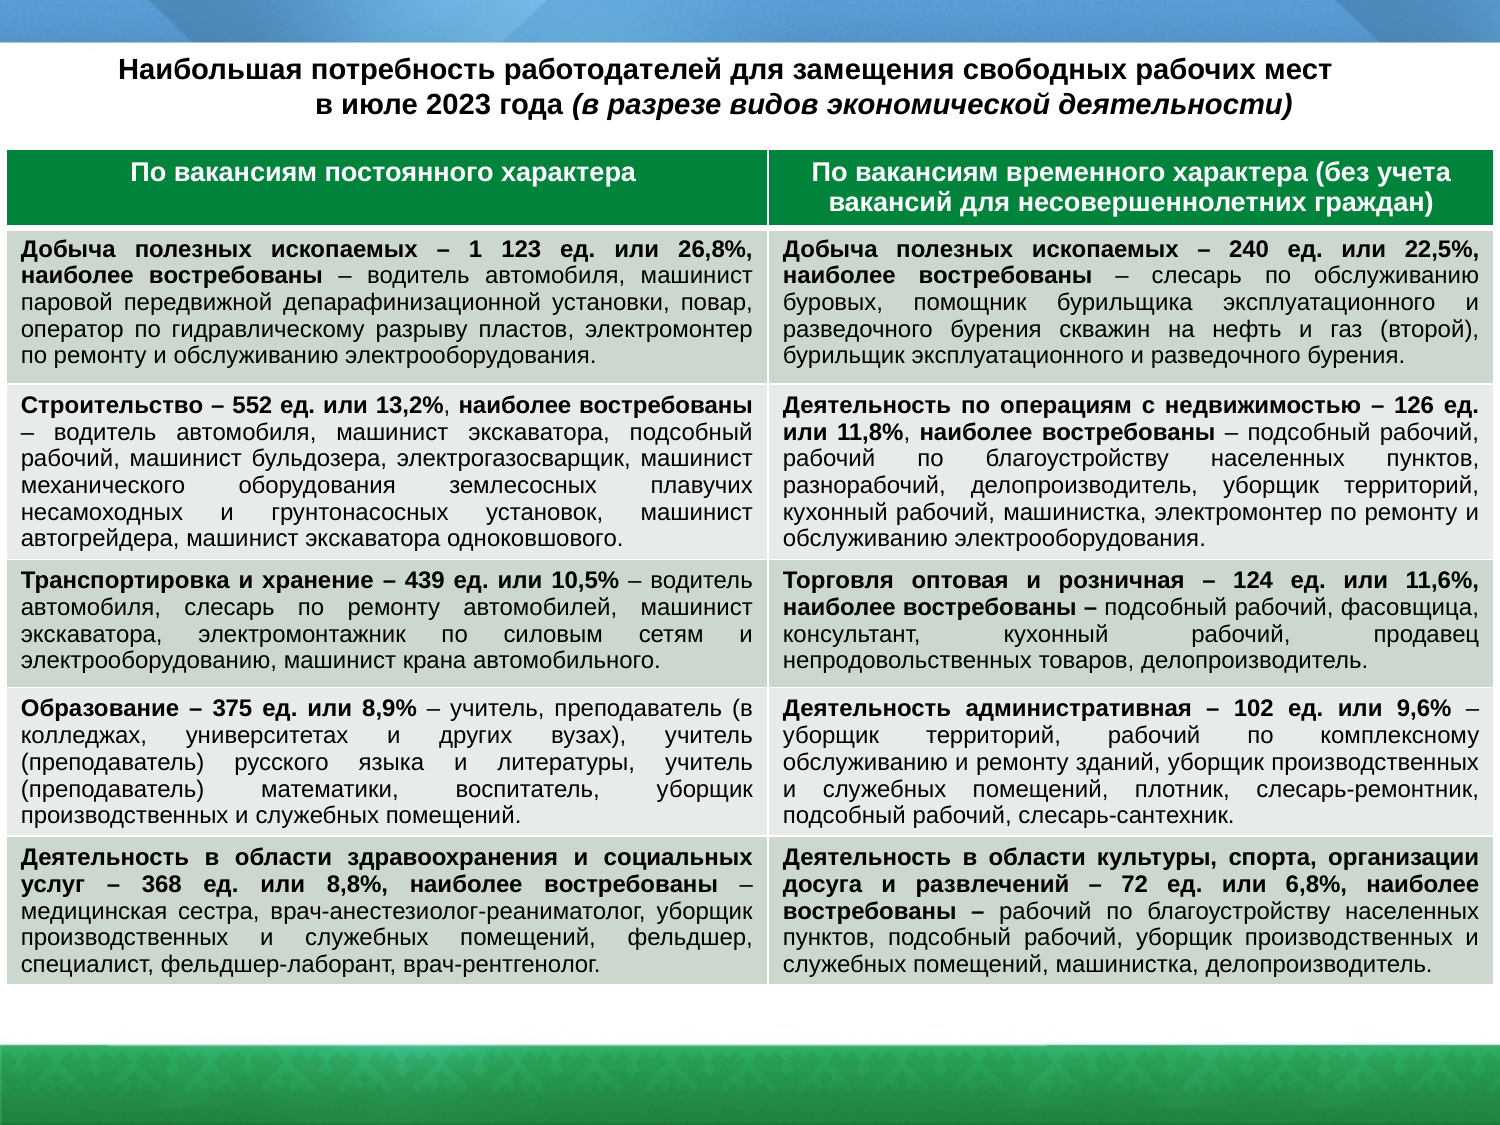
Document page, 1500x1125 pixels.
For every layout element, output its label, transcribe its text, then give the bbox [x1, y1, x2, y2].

table_header По вакансиям постоянного характера [7, 150, 767, 225]
table_cell Строительство – 552 ед. или 13,2%, наиболее востребованы – водитель автомобиля, машинист экскаватора, подсобный рабочий, машинист бульдозера, электрогазосварщик, машинист механического оборудования землесосных плавучих несамоходных и грунтонасосных установок, машинист автогрейдера, машинист экскаватора одноковшового. [7, 385, 767, 559]
table_cell Добыча полезных ископаемых – 1 123 ед. или 26,8%, наиболее востребованы – водитель автомобиля, машинист паровой передвижной депарафинизационной установки, повар, оператор по гидравлическому разрыву пластов, электромонтер по ремонту и обслуживанию электрооборудования. [7, 231, 767, 383]
table_cell Деятельность по операциям с недвижимостью – 126 ед. или 11,8%, наиболее востребованы – подсобный рабочий, рабочий по благоустройству населенных пунктов, разнорабочий, делопроизводитель, уборщик территорий, кухонный рабочий, машинистка, электромонтер по ремонту и обслуживанию электрооборудования. [769, 385, 1493, 559]
table_cell Деятельность административная – 102 ед. или 9,6% – уборщик территорий, рабочий по комплексному обслуживанию и ремонту зданий, уборщик производственных и служебных помещений, плотник, слесарь-ремонтник, подсобный рабочий, слесарь-сантехник. [769, 688, 1493, 835]
table_cell Торговля оптовая и розничная – 124 ед. или 11,6%, наиболее востребованы – подсобный рабочий, фасовщица, консультант, кухонный рабочий, продавец непродовольственных товаров, делопроизводитель. [769, 560, 1493, 687]
picture [0, 0, 1500, 1125]
text_box Наибольшая потребность работодателей для замещения свободных рабочих мест в июле 2023 года (в разрезе видов экономической деятельности) [100, 42, 1442, 128]
table_cell Добыча полезных ископаемых – 240 ед. или 22,5%, наиболее востребованы – слесарь по обслуживанию буровых, помощник бурильщика эксплуатационного и разведочного бурения скважин на нефть и газ (второй), бурильщик эксплуатационного и разведочного бурения. [769, 231, 1493, 383]
table_cell Деятельность в области здравоохранения и социальных услуг – 368 ед. или 8,8%, наиболее востребованы – медицинская сестра, врач-анестезиолог-реаниматолог, уборщик производственных и служебных помещений, фельдшер, специалист, фельдшер-лаборант, врач-рентгенолог. [7, 837, 767, 984]
table_header По вакансиям временного характера (без учета вакансий для несовершеннолетних граждан) [769, 150, 1493, 225]
table_cell Транспортировка и хранение – 439 ед. или 10,5% – водитель автомобиля, слесарь по ремонту автомобилей, машинист экскаватора, электромонтажник по силовым сетям и электрооборудованию, машинист крана автомобильного. [7, 560, 767, 687]
table_cell Образование – 375 ед. или 8,9% – учитель, преподаватель (в колледжах, университетах и других вузах), учитель (преподаватель) русского языка и литературы, учитель (преподаватель) математики, воспитатель, уборщик производственных и служебных помещений. [7, 688, 767, 835]
table_cell Деятельность в области культуры, спорта, организации досуга и развлечений – 72 ед. или 6,8%, наиболее востребованы – рабочий по благоустройству населенных пунктов, подсобный рабочий, уборщик производственных и служебных помещений, машинистка, делопроизводитель. [769, 837, 1493, 984]
